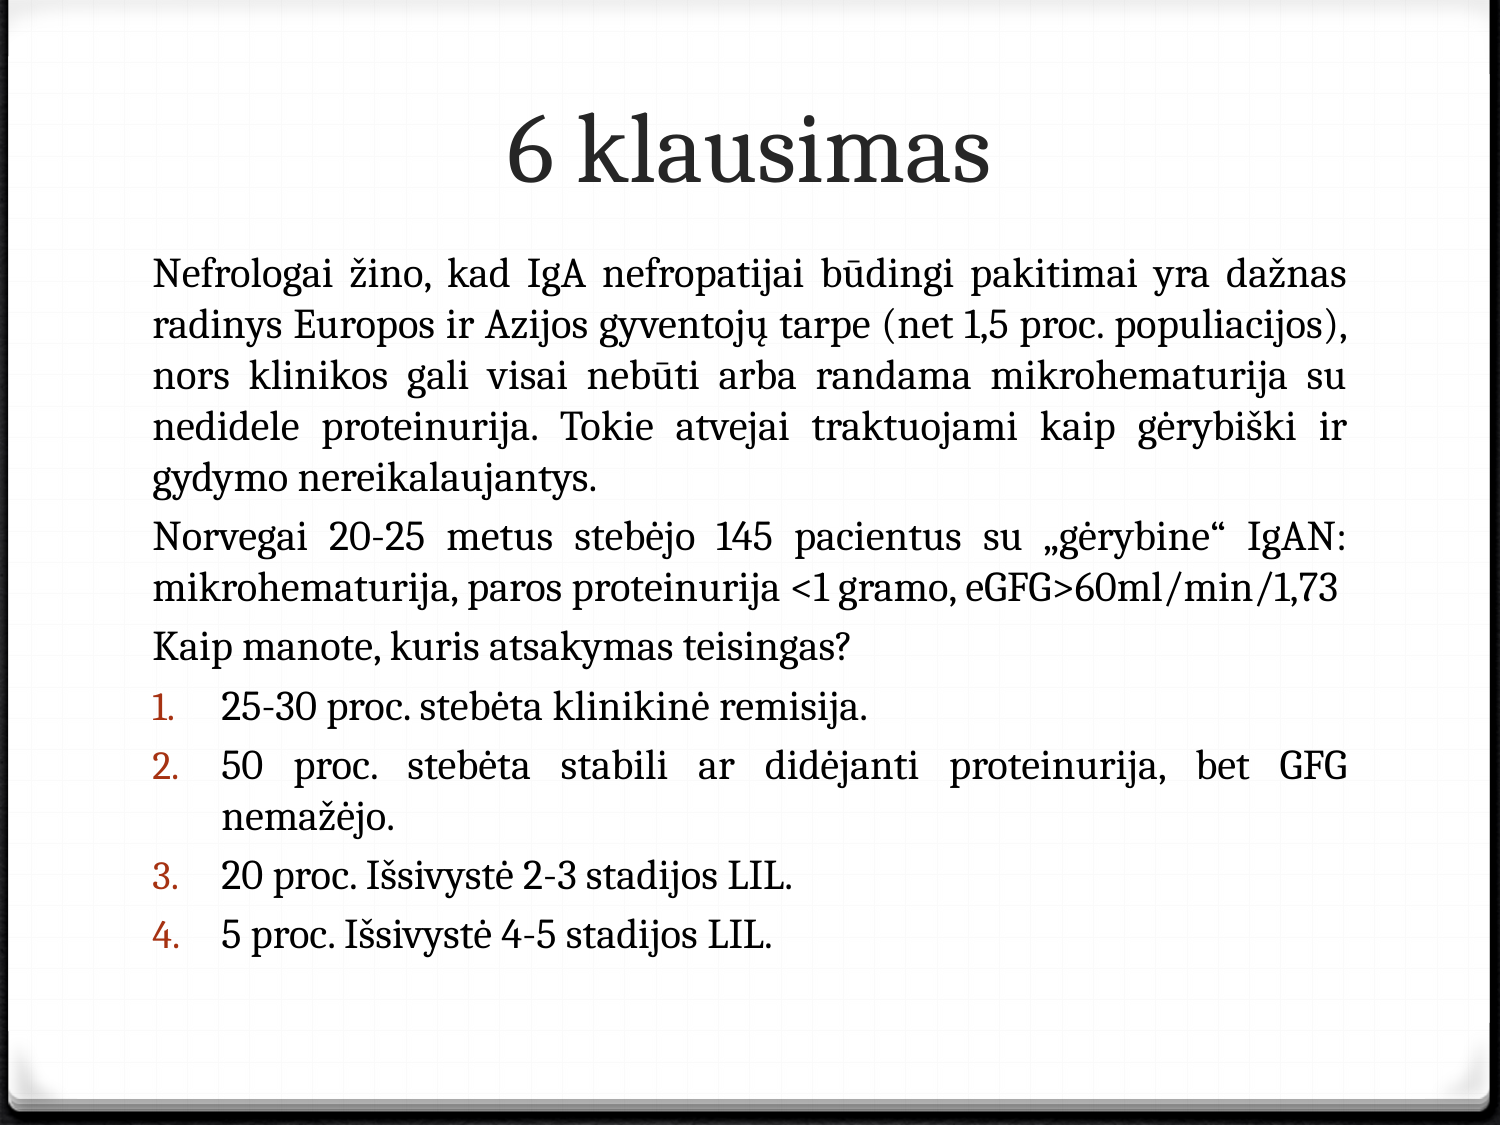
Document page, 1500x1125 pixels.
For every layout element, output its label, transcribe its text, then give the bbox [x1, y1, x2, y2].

title 6 klausimas [90, 71, 1410, 213]
picture [0, 0, 1500, 1125]
